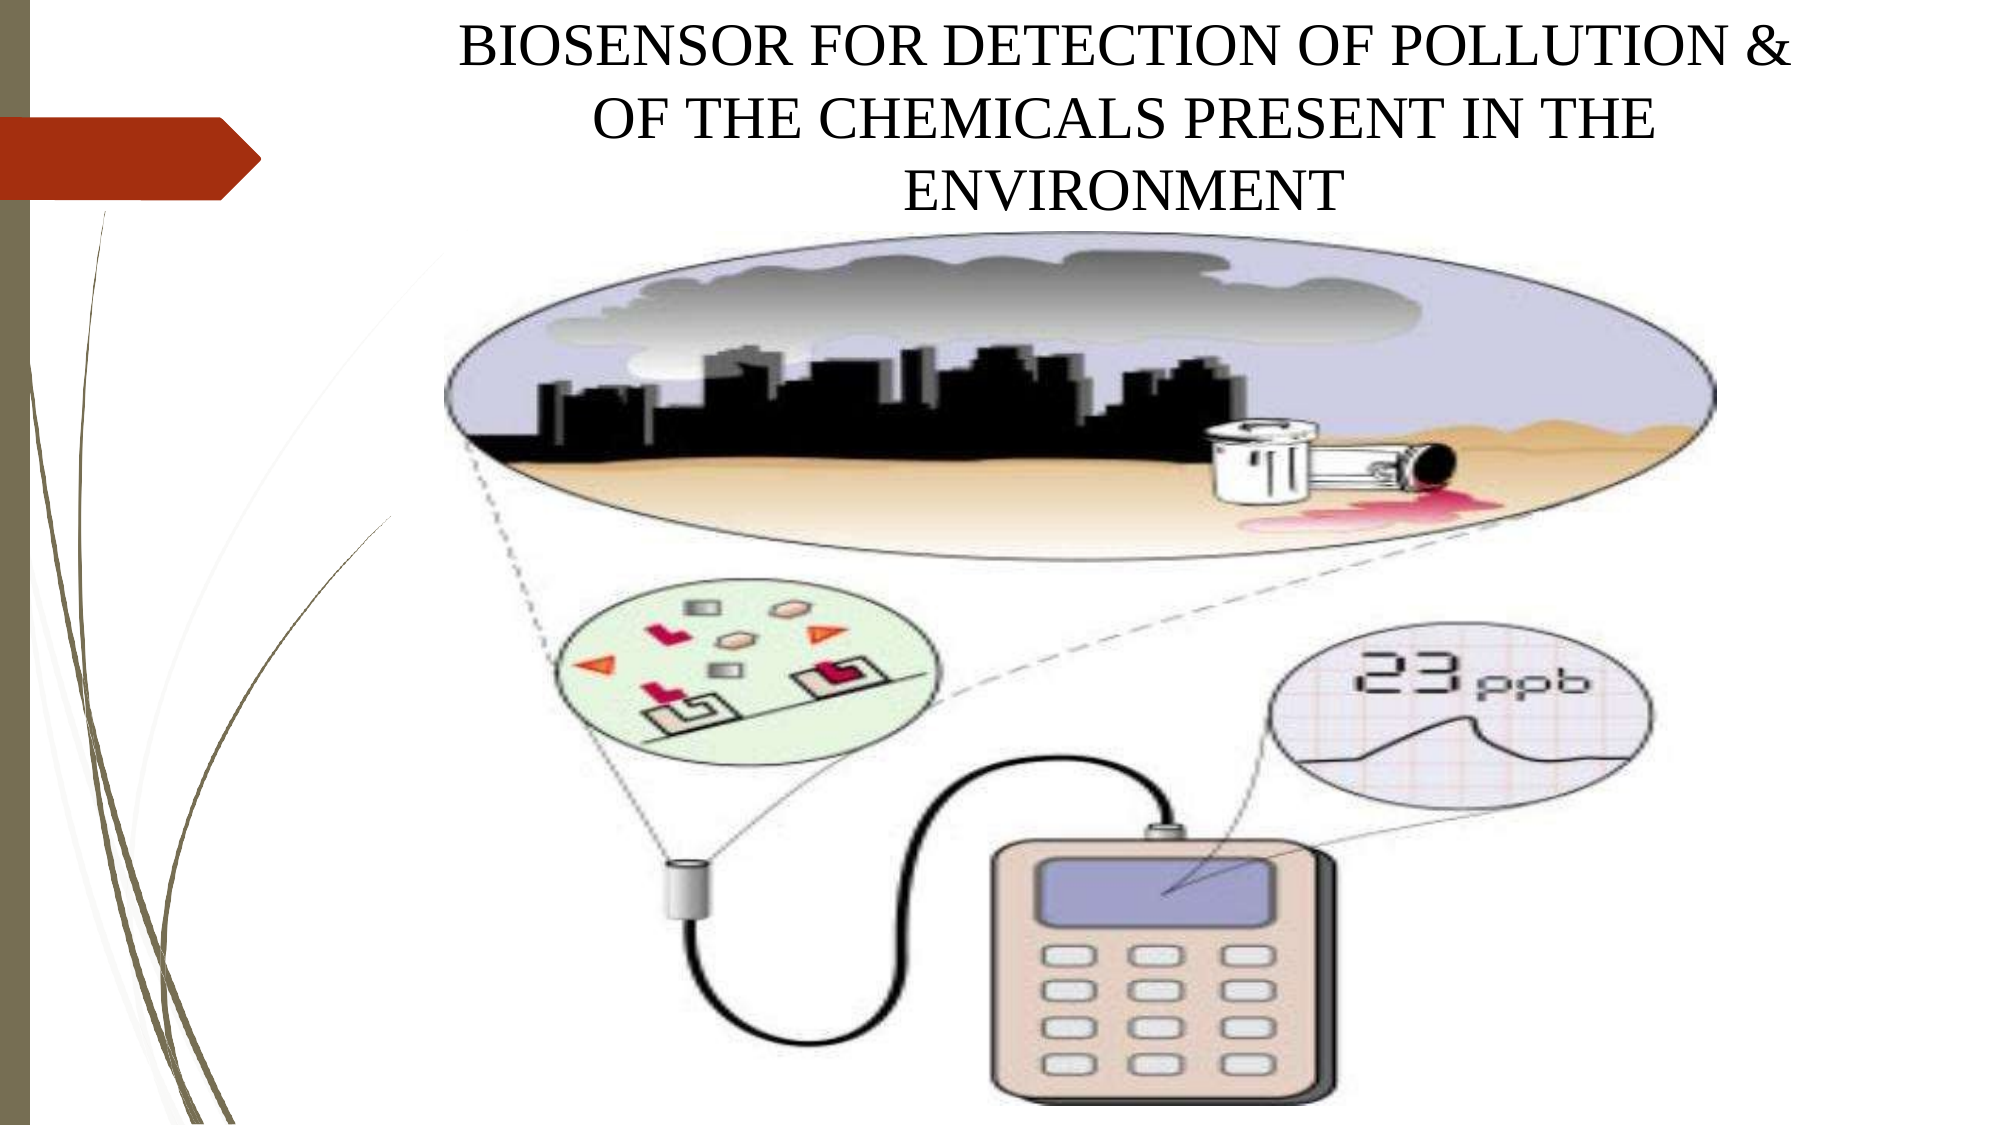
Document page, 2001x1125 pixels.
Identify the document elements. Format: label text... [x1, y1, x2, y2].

picture [30, 0, 1718, 1125]
title BIOSENSOR FOR DETECTION OF POLLUTION & OF THE CHEMICALS PRESENT IN THE ENVIRONMENT [455, 3, 1793, 223]
